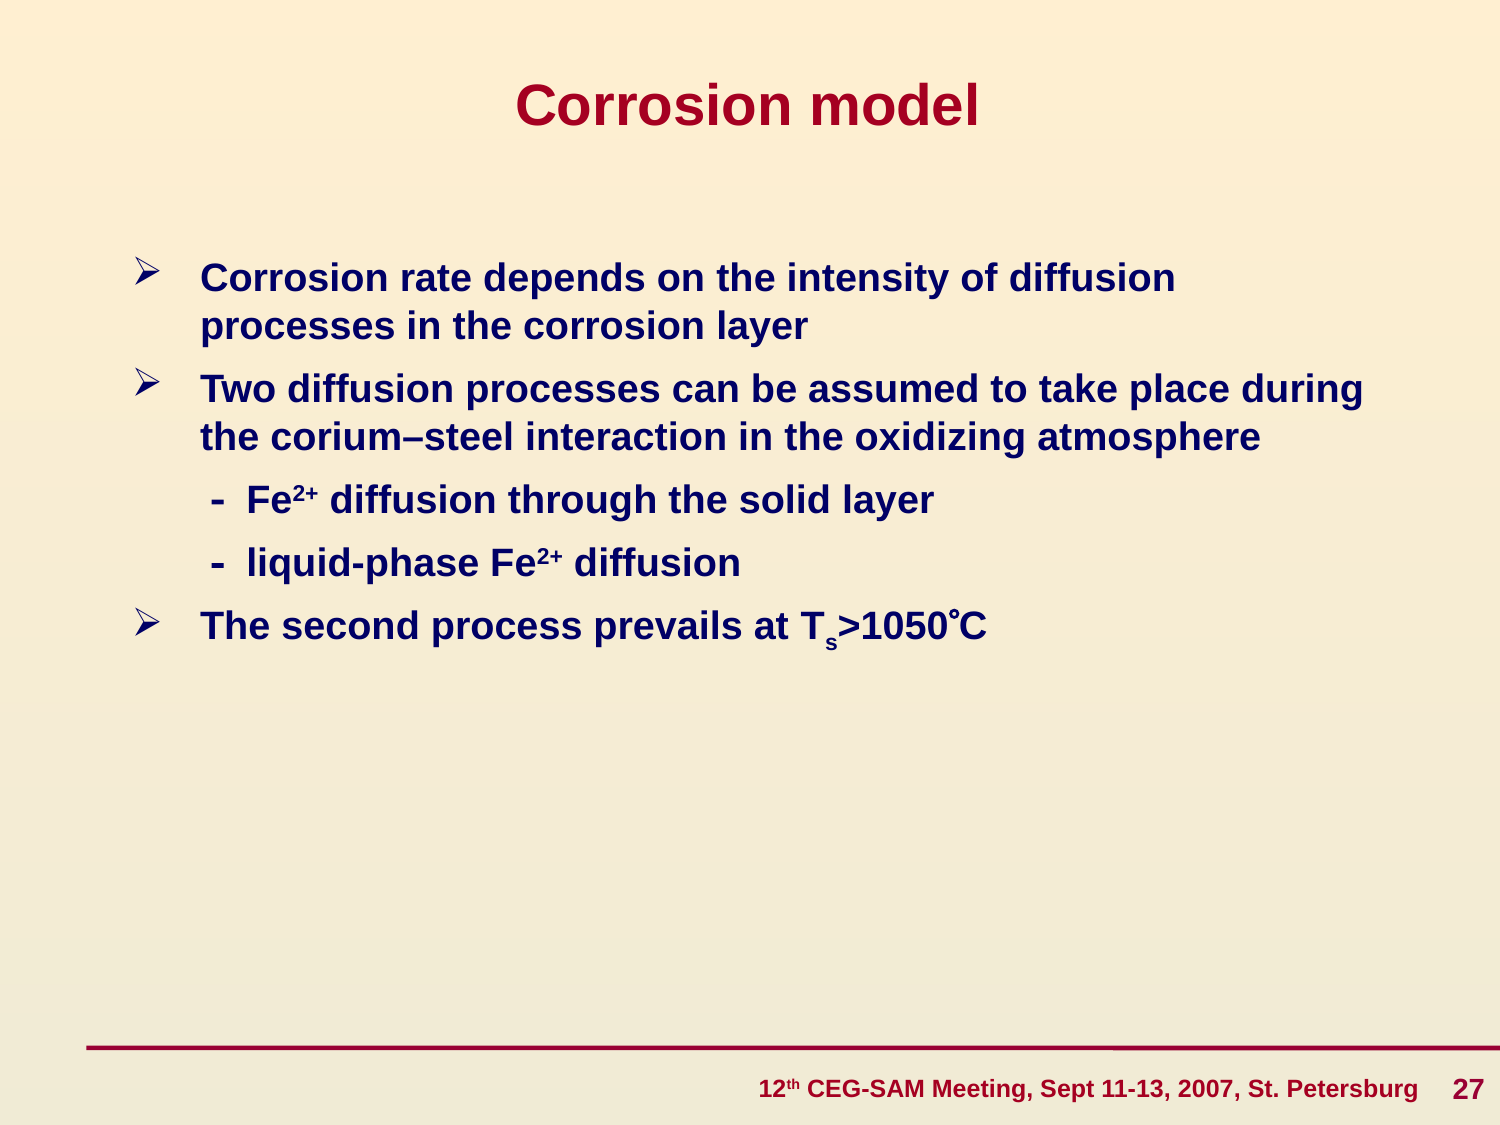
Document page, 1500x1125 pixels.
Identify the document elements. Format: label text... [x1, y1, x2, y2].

title Corrosion model [110, 49, 1386, 155]
list Corrosion rate depends on the intensity of diffusion processes in the corrosion layer Two diffusion processes can be assumed to take place during the corium–steel interaction in the oxidizing atmosphere  Fe2+ diffusion through the solid layer  liquid-phase Fe2+ diffusion The second process prevails at Тs>1050C [116, 244, 1392, 729]
slide_number 27 [1187, 1050, 1500, 1125]
